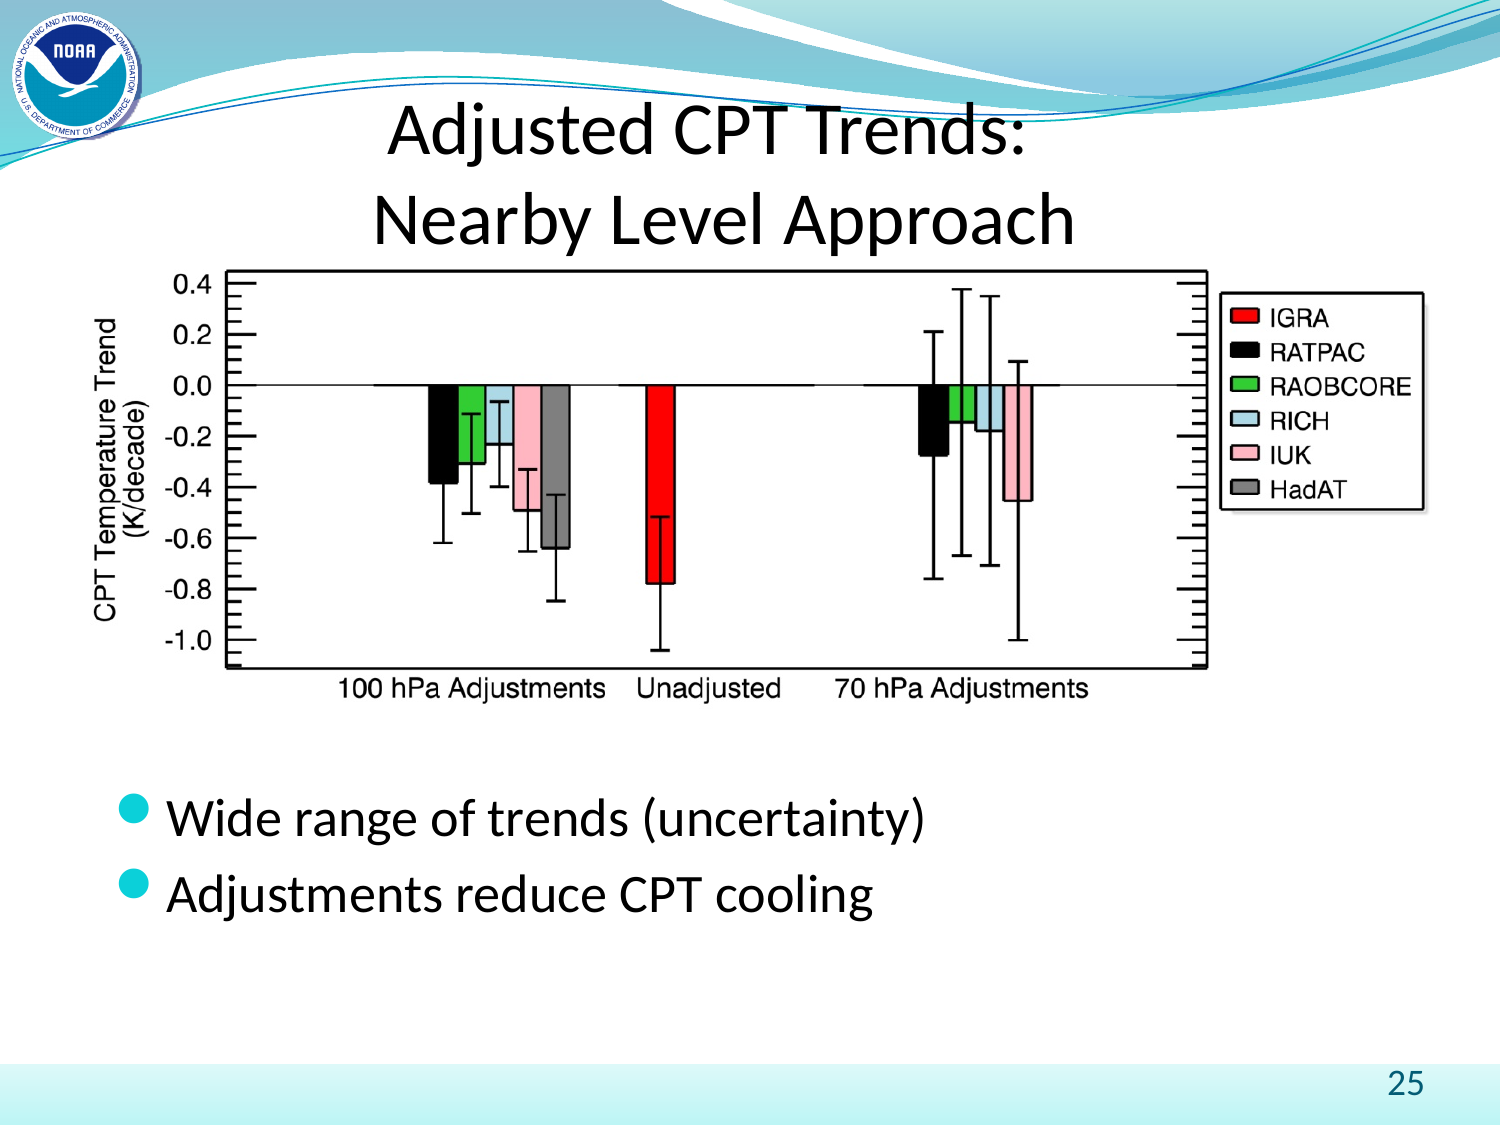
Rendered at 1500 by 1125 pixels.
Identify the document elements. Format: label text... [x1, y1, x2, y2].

picture [12, 12, 138, 138]
slide_number 25 [1299, 1042, 1425, 1103]
title Adjusted CPT Trends: Nearby Level Approach [50, 162, 1400, 260]
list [75, 237, 1438, 751]
text_box Wide range of trends (uncertainty) Adjustments reduce CPT cooling [99, 774, 1363, 975]
